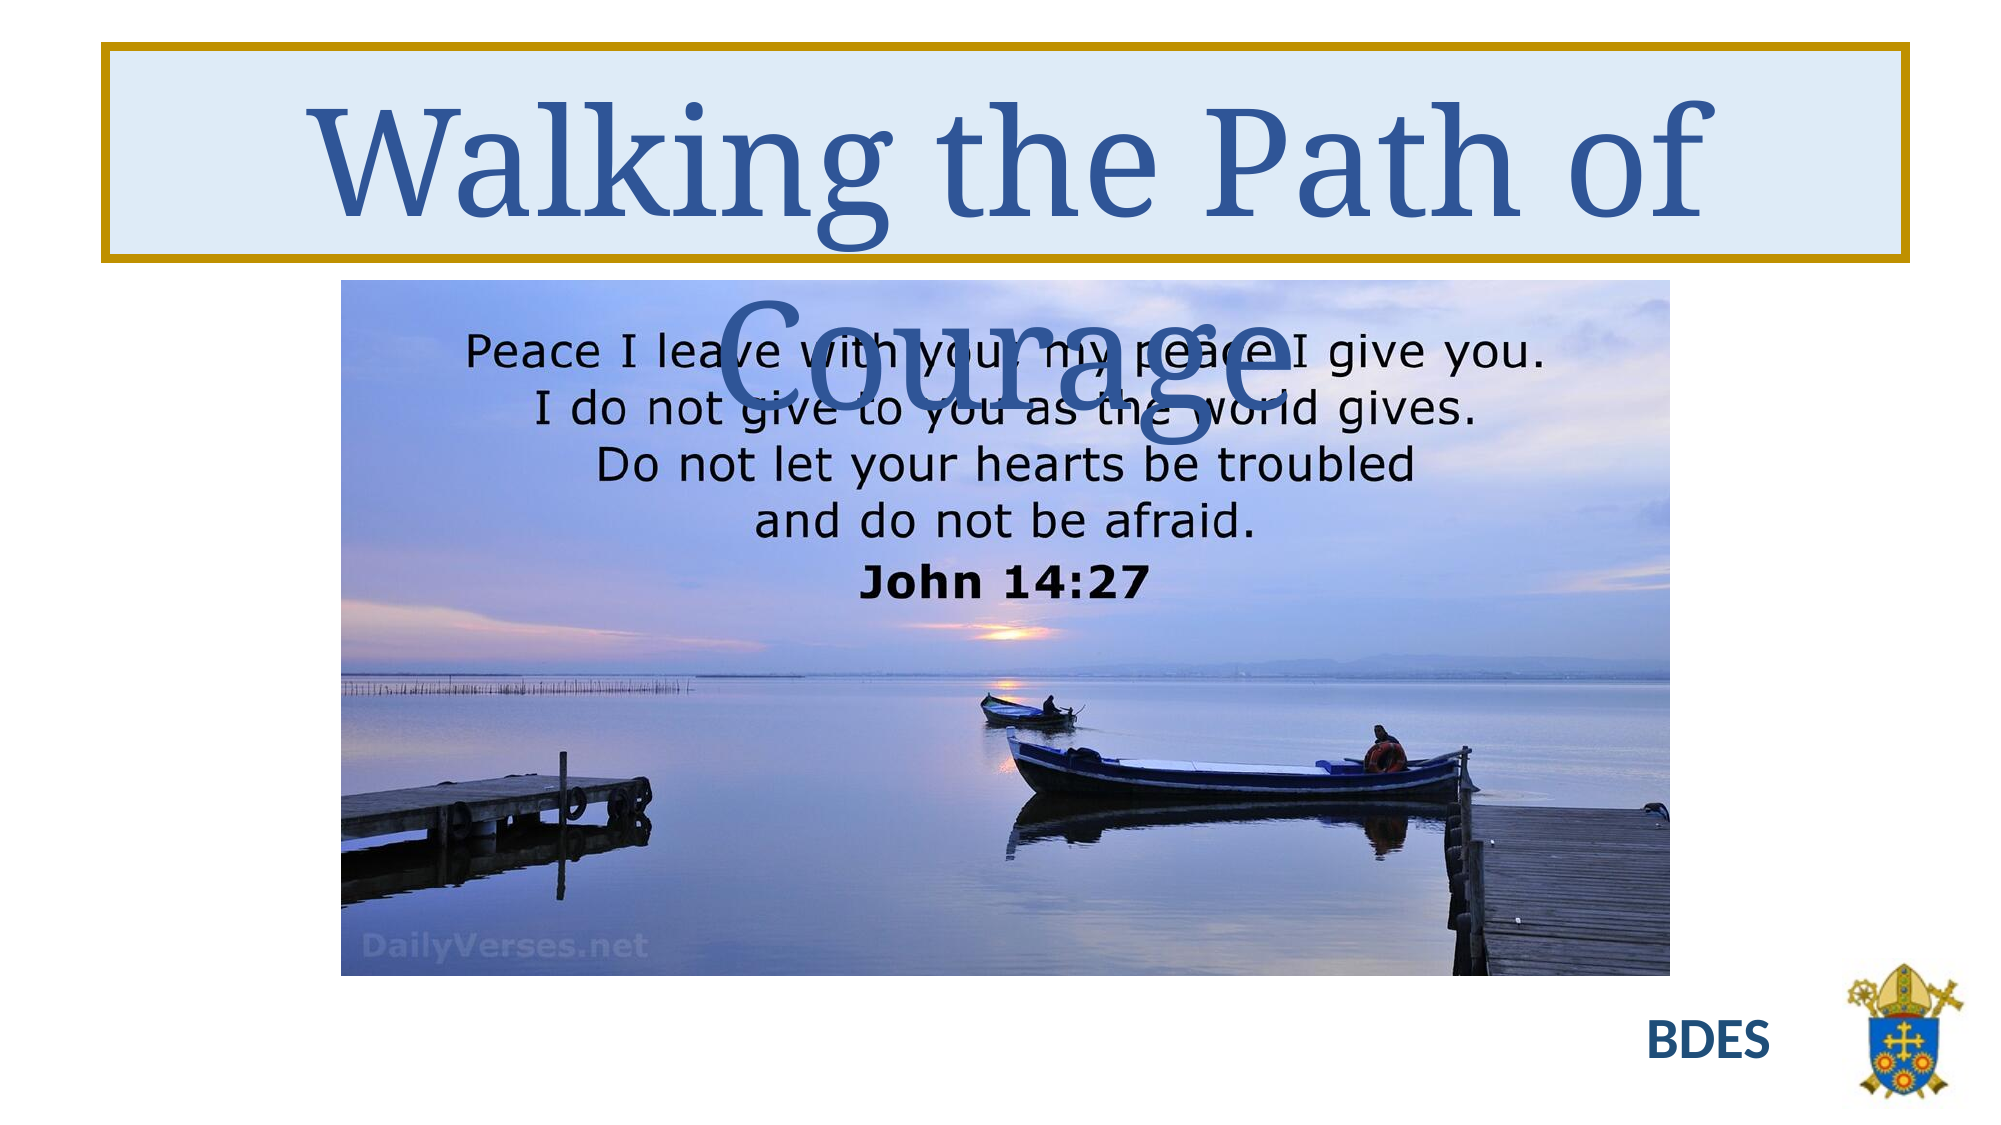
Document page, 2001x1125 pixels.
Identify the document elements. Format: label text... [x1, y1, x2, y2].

picture [1842, 958, 1970, 1109]
picture [341, 280, 1670, 976]
text_box BDES [1631, 992, 1842, 1078]
text_box Walking the Path of Courage [105, 46, 1906, 259]
